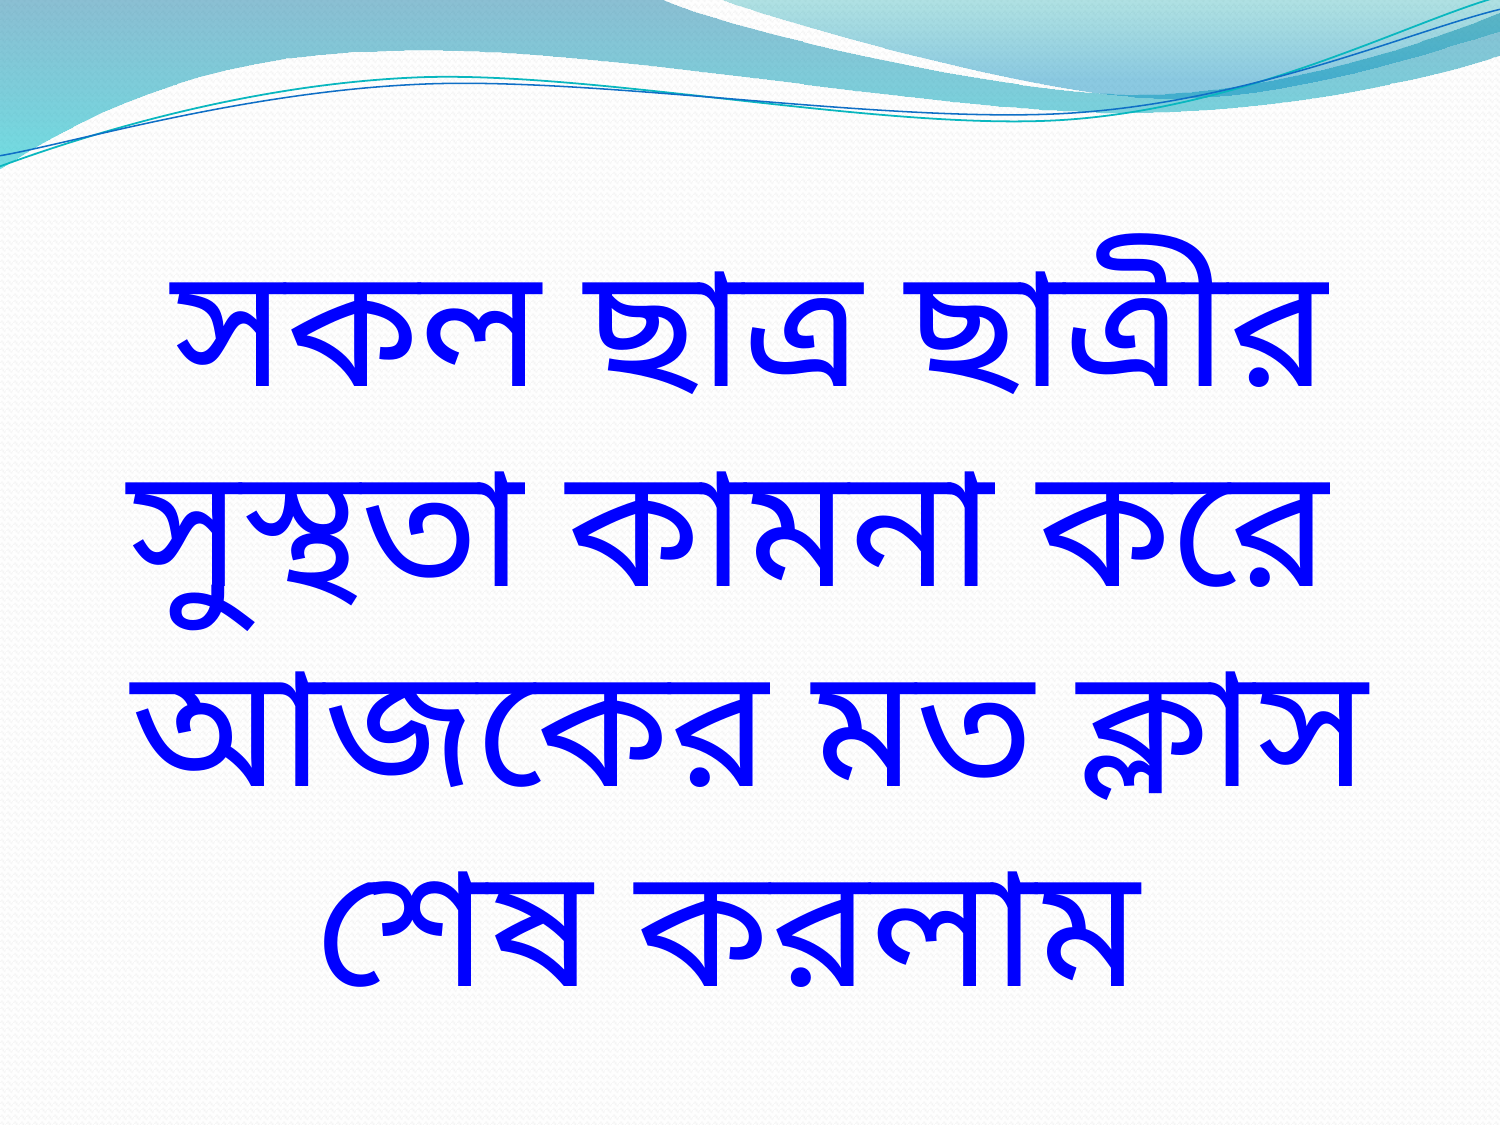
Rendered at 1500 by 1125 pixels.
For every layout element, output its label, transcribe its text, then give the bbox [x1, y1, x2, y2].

text_box সকল ছাত্র ছাত্রীর সুস্থতা কামনা করে আজকের মত ক্লাস শেষ করলাম [0, 212, 1500, 1027]
